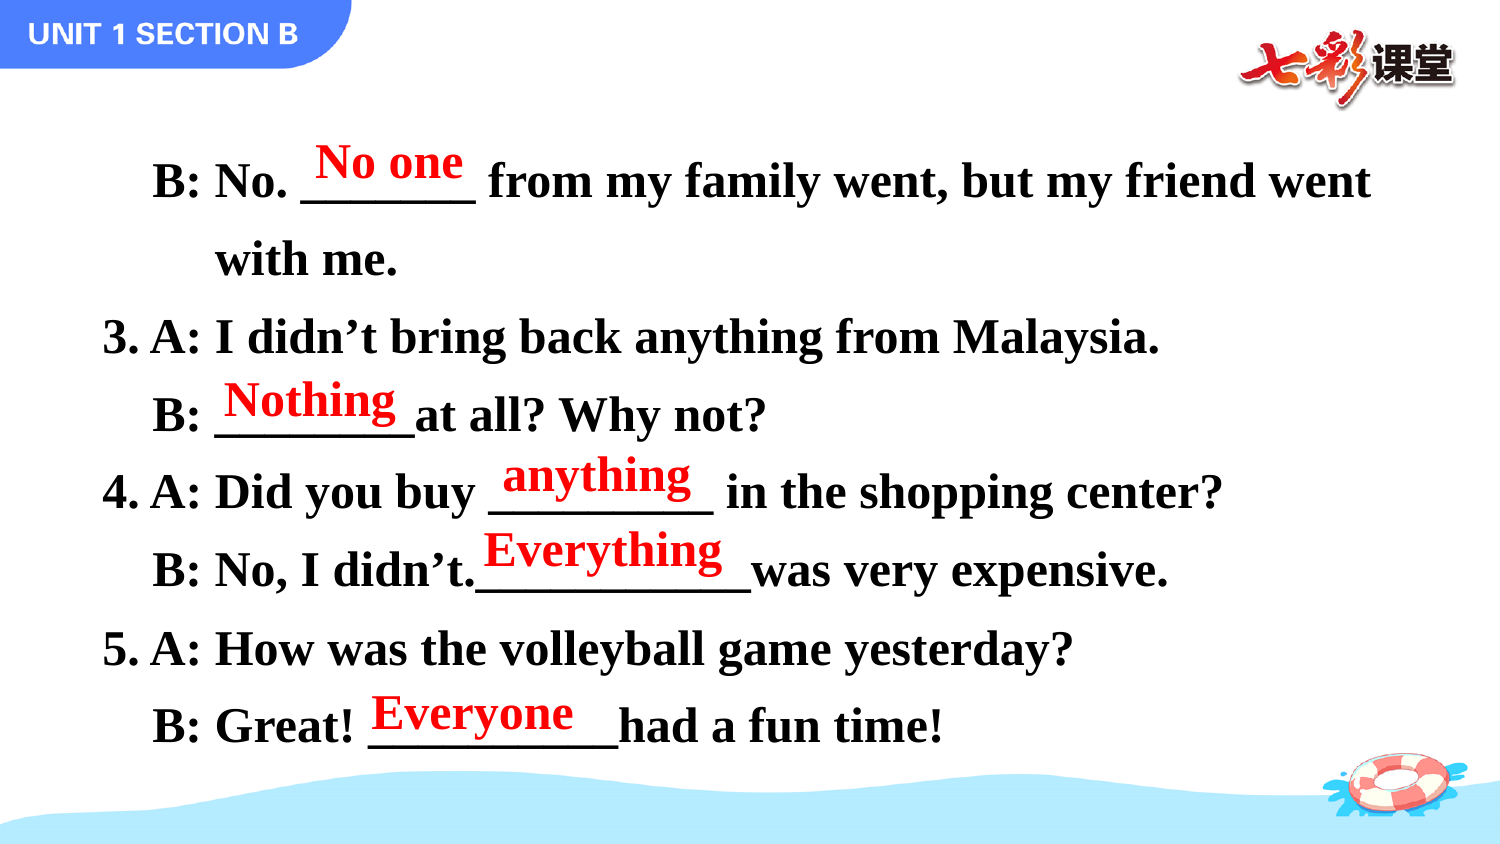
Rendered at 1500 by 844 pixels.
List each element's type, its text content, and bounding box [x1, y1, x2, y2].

picture [0, 0, 1500, 844]
text_box Everything [468, 509, 750, 584]
text_box Nothing [209, 358, 412, 434]
text_box Everyone [356, 671, 602, 747]
text_box No one [300, 121, 479, 197]
text_box anything [487, 433, 728, 509]
text_box B: No. _______ from my family went, but my friend went with me. 3. A: I didn’t bring back anything from Malaysia. B: ________at all? Why not? 4. A: Did you buy _________ in the shopping center? B: No, I didn’t.___________was very expensive. 5. A: How was the volleyball game yesterday? B: Great! __________had a fun time! [87, 121, 1400, 761]
